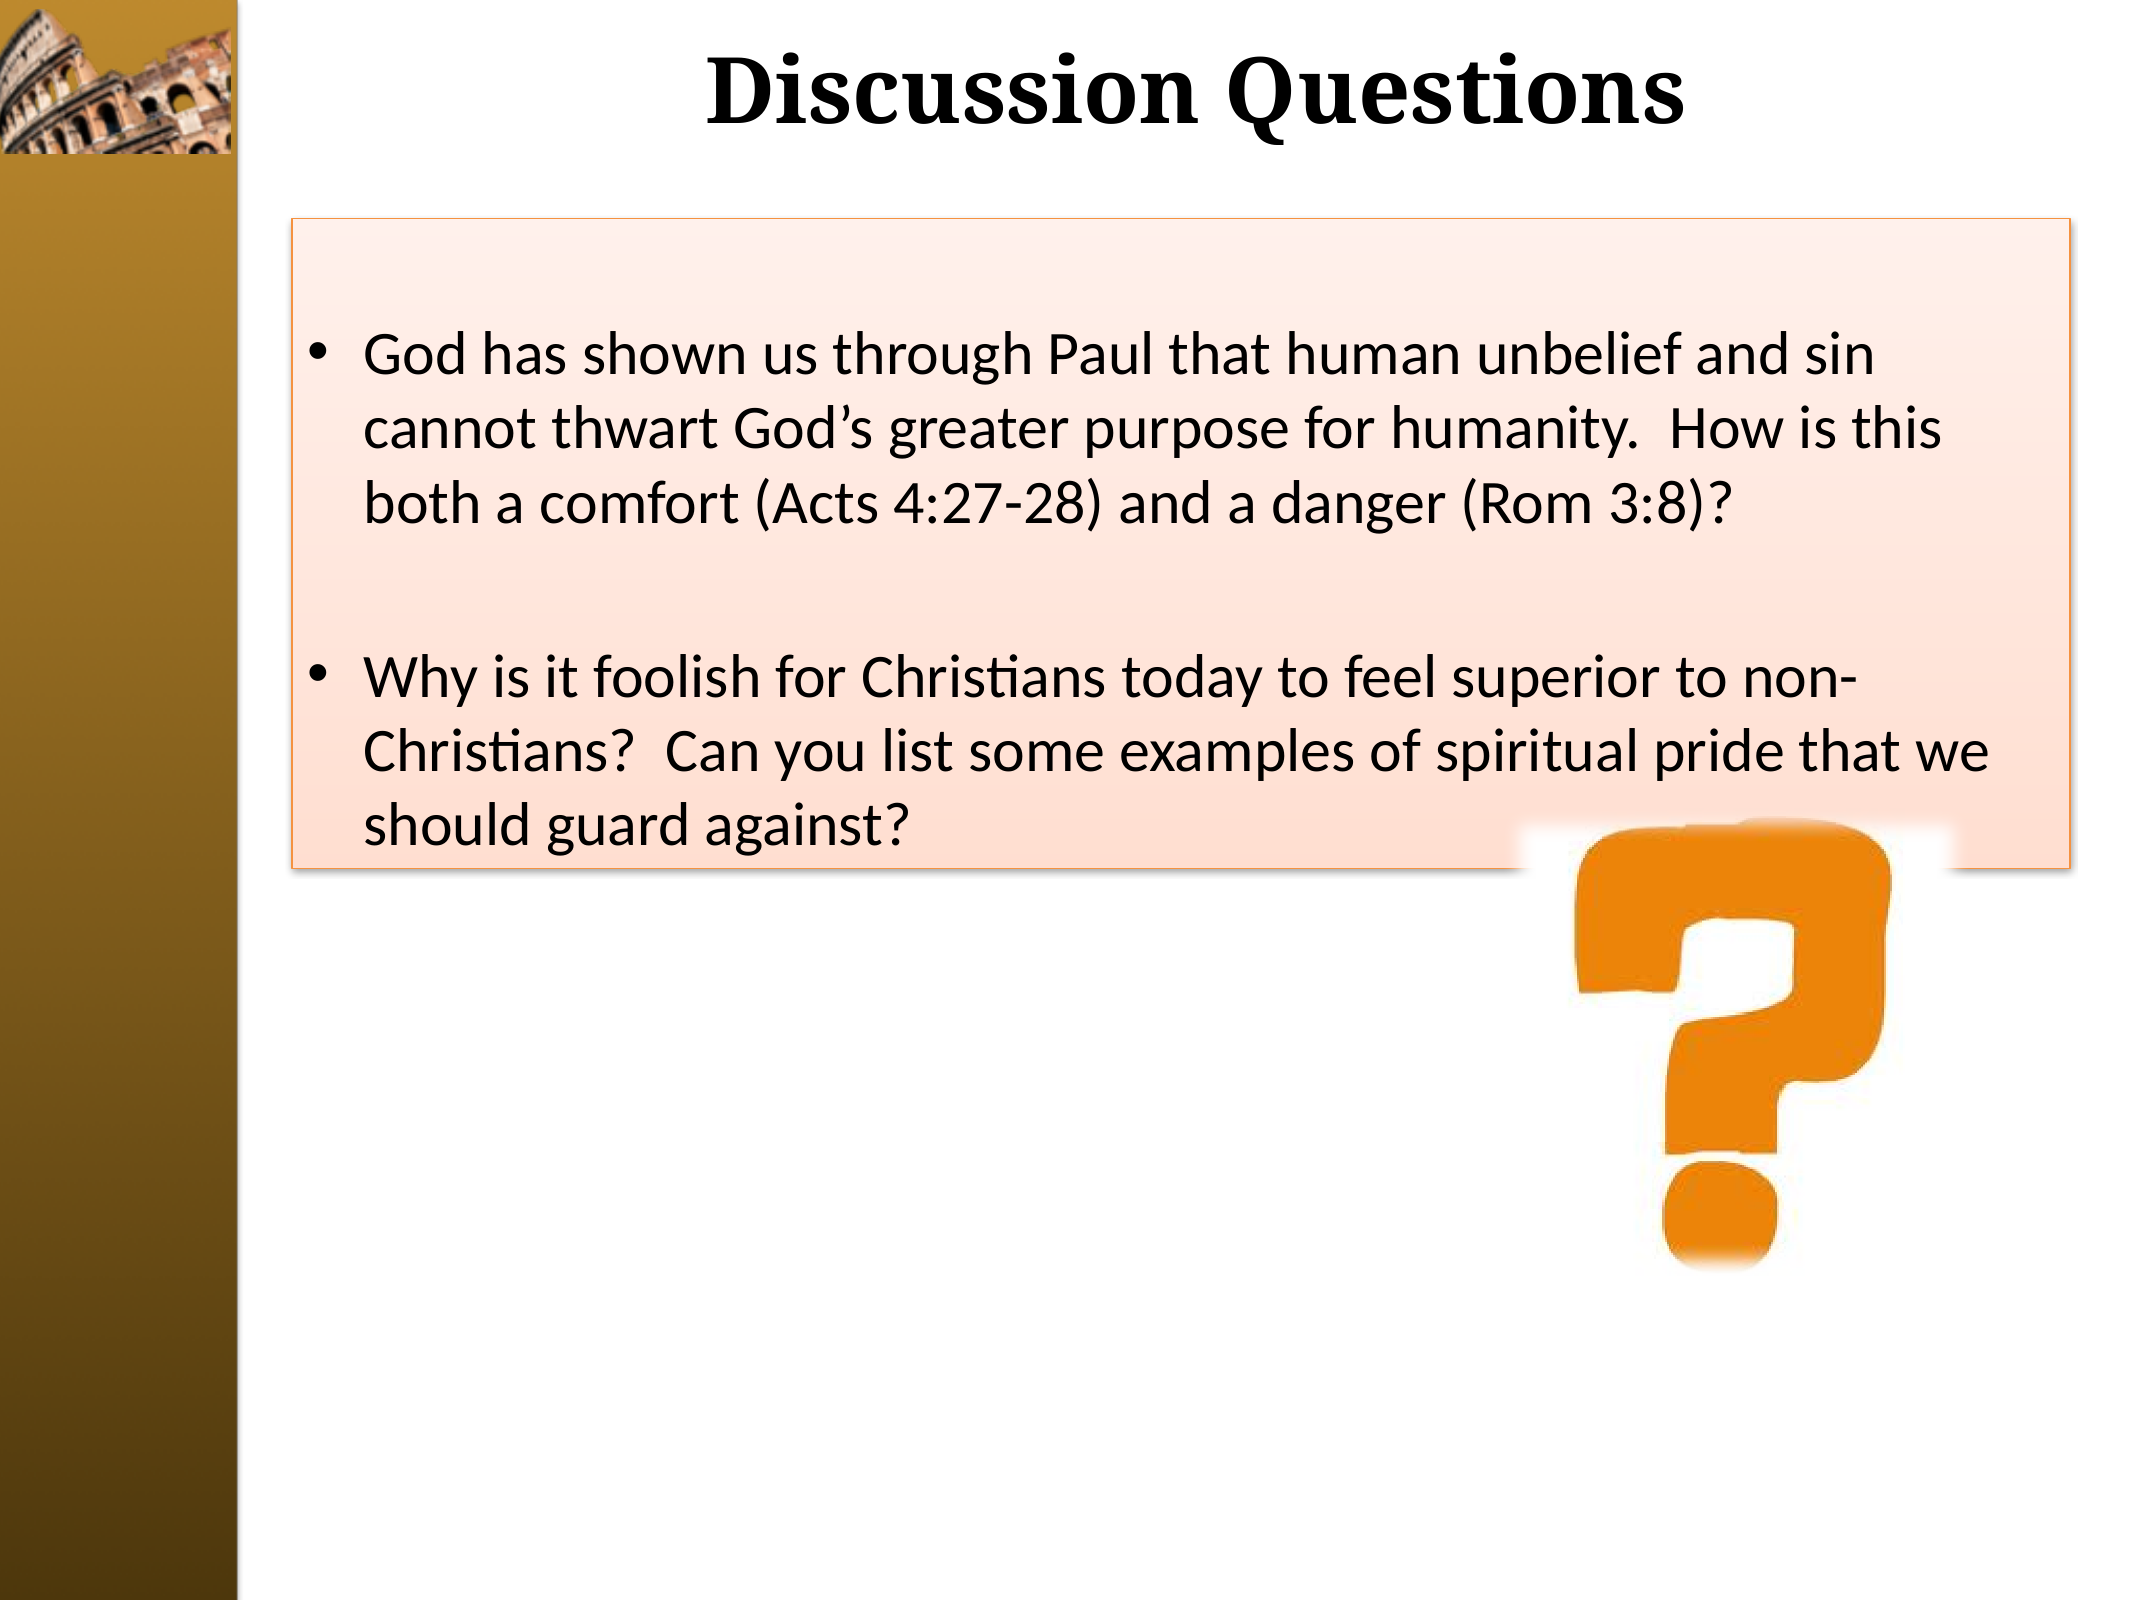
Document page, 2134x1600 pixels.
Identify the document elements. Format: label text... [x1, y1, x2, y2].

picture [0, 0, 244, 1600]
title Discussion Questions [236, 0, 2134, 174]
list God has shown us through Paul that human unbelief and sin cannot thwart God’s greater purpose for humanity. How is this both a comfort (Acts 4:27-28) and a danger (Rom 3:8)? Why is it foolish for Christians today to feel superior to non-Christians? Can you list some examples of spiritual pride that we should guard against? [291, 218, 2071, 869]
picture [1500, 807, 1971, 1277]
